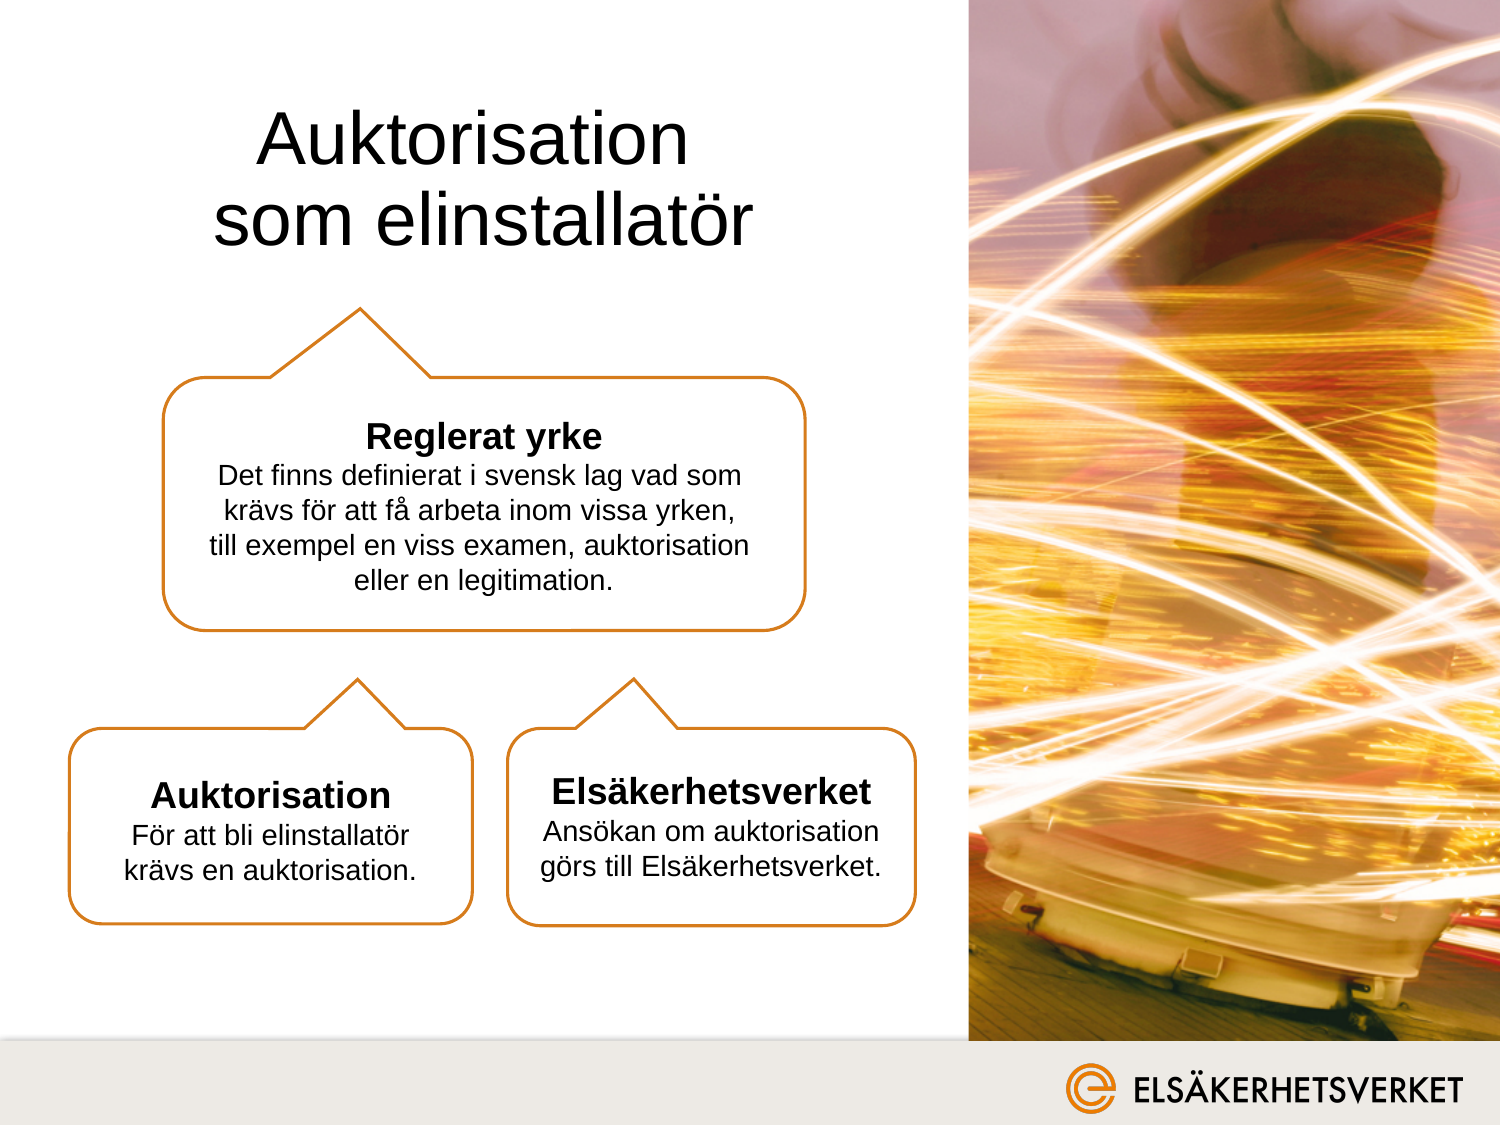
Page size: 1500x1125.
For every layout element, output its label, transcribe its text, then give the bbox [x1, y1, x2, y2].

picture [1066, 1063, 1463, 1114]
text_box Auktorisation som elinstallatör [0, 91, 968, 310]
text_box Reglerat yrke Det finns definierat i svensk lag vad som krävs för att få arbeta inom vissa yrken, till exempel en viss examen, auktorisation eller en legitimation. [162, 310, 807, 632]
text_box Auktorisation För att bli elinstallatör krävs en auktorisation. [68, 677, 474, 925]
picture [968, 0, 1500, 1041]
text_box Elsäkerhetsverket Ansökan om auktorisation görs till Elsäkerhetsverket. [506, 677, 917, 927]
